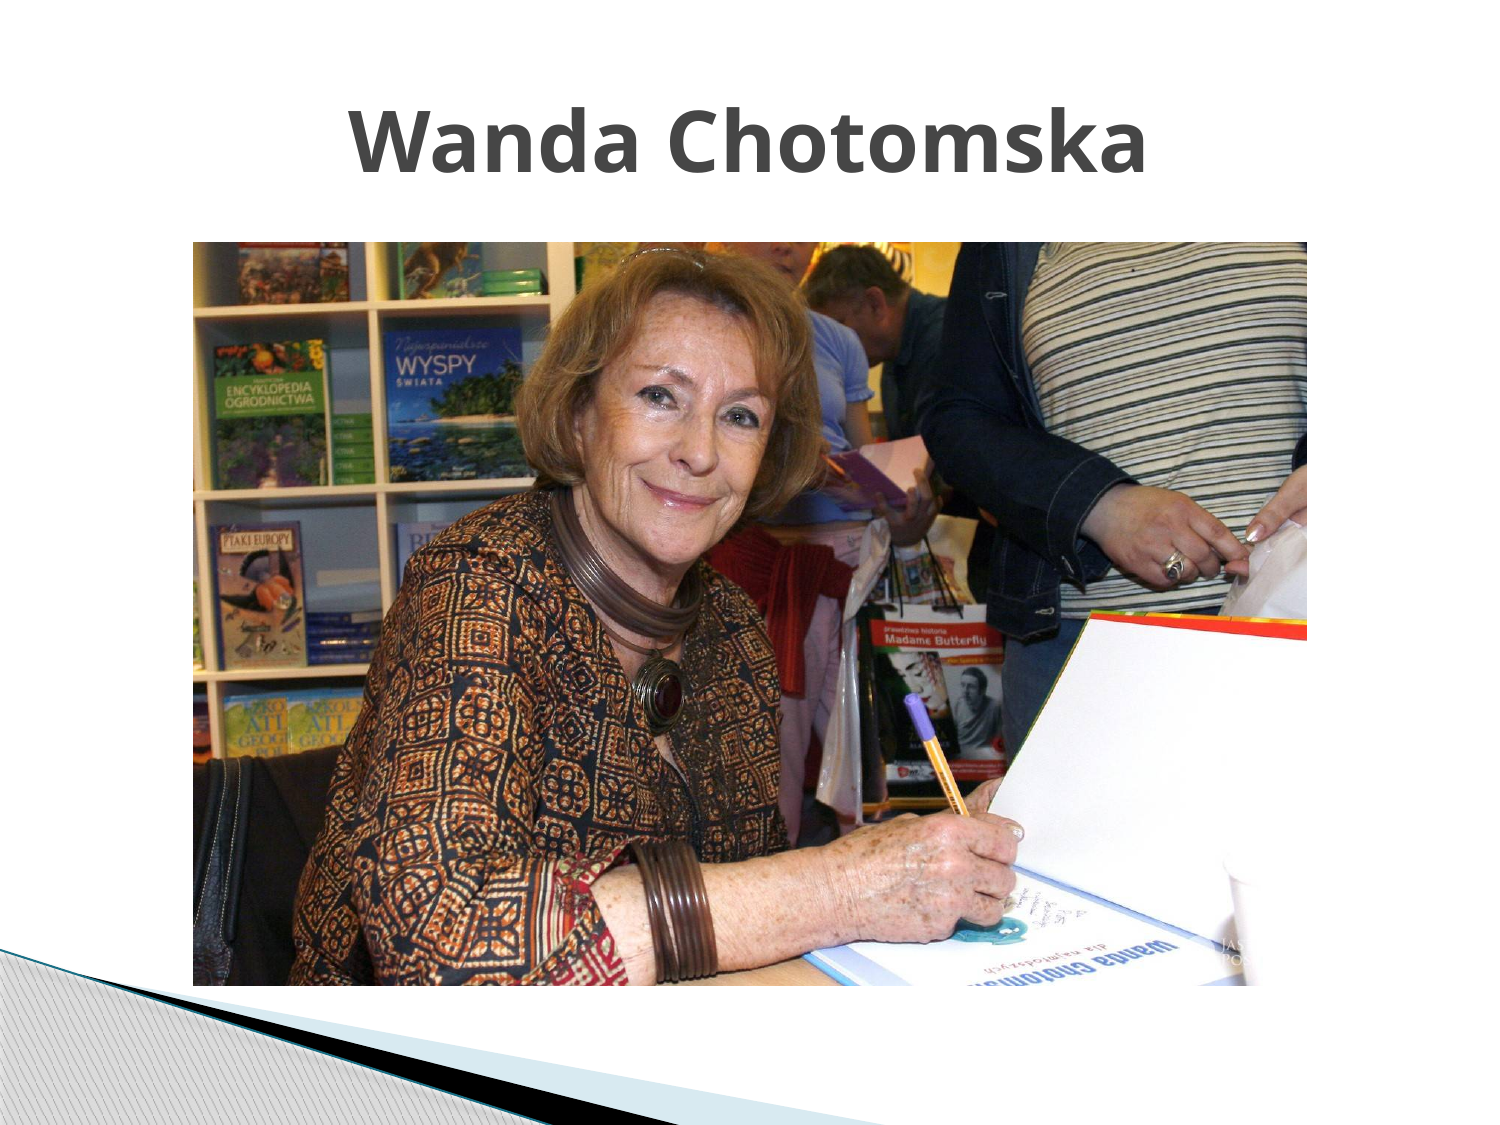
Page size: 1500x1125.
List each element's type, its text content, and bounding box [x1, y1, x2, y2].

title Wanda Chotomska [75, 45, 1425, 233]
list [192, 242, 1307, 986]
